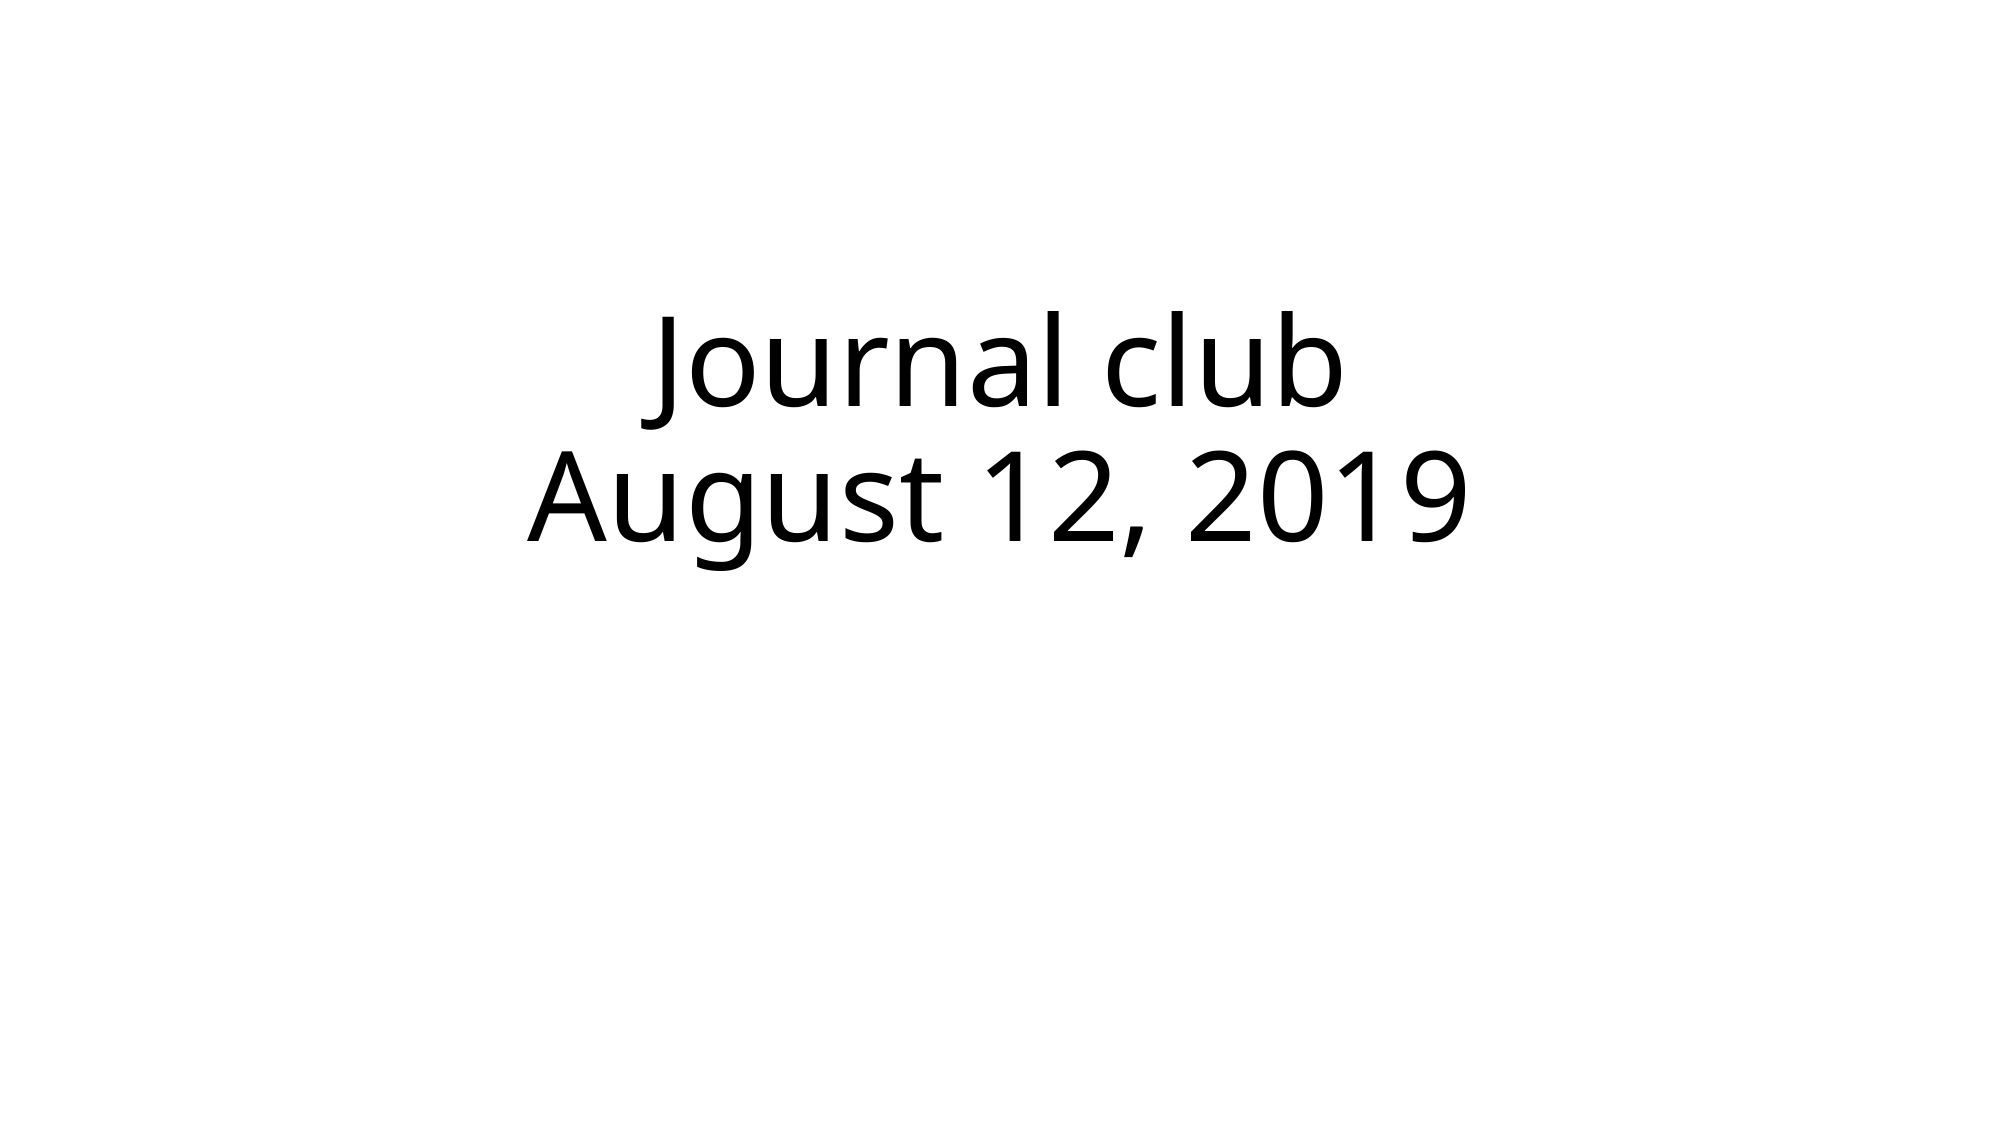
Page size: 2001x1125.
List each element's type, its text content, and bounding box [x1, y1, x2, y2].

title Journal club August 12, 2019 [249, 184, 1750, 576]
